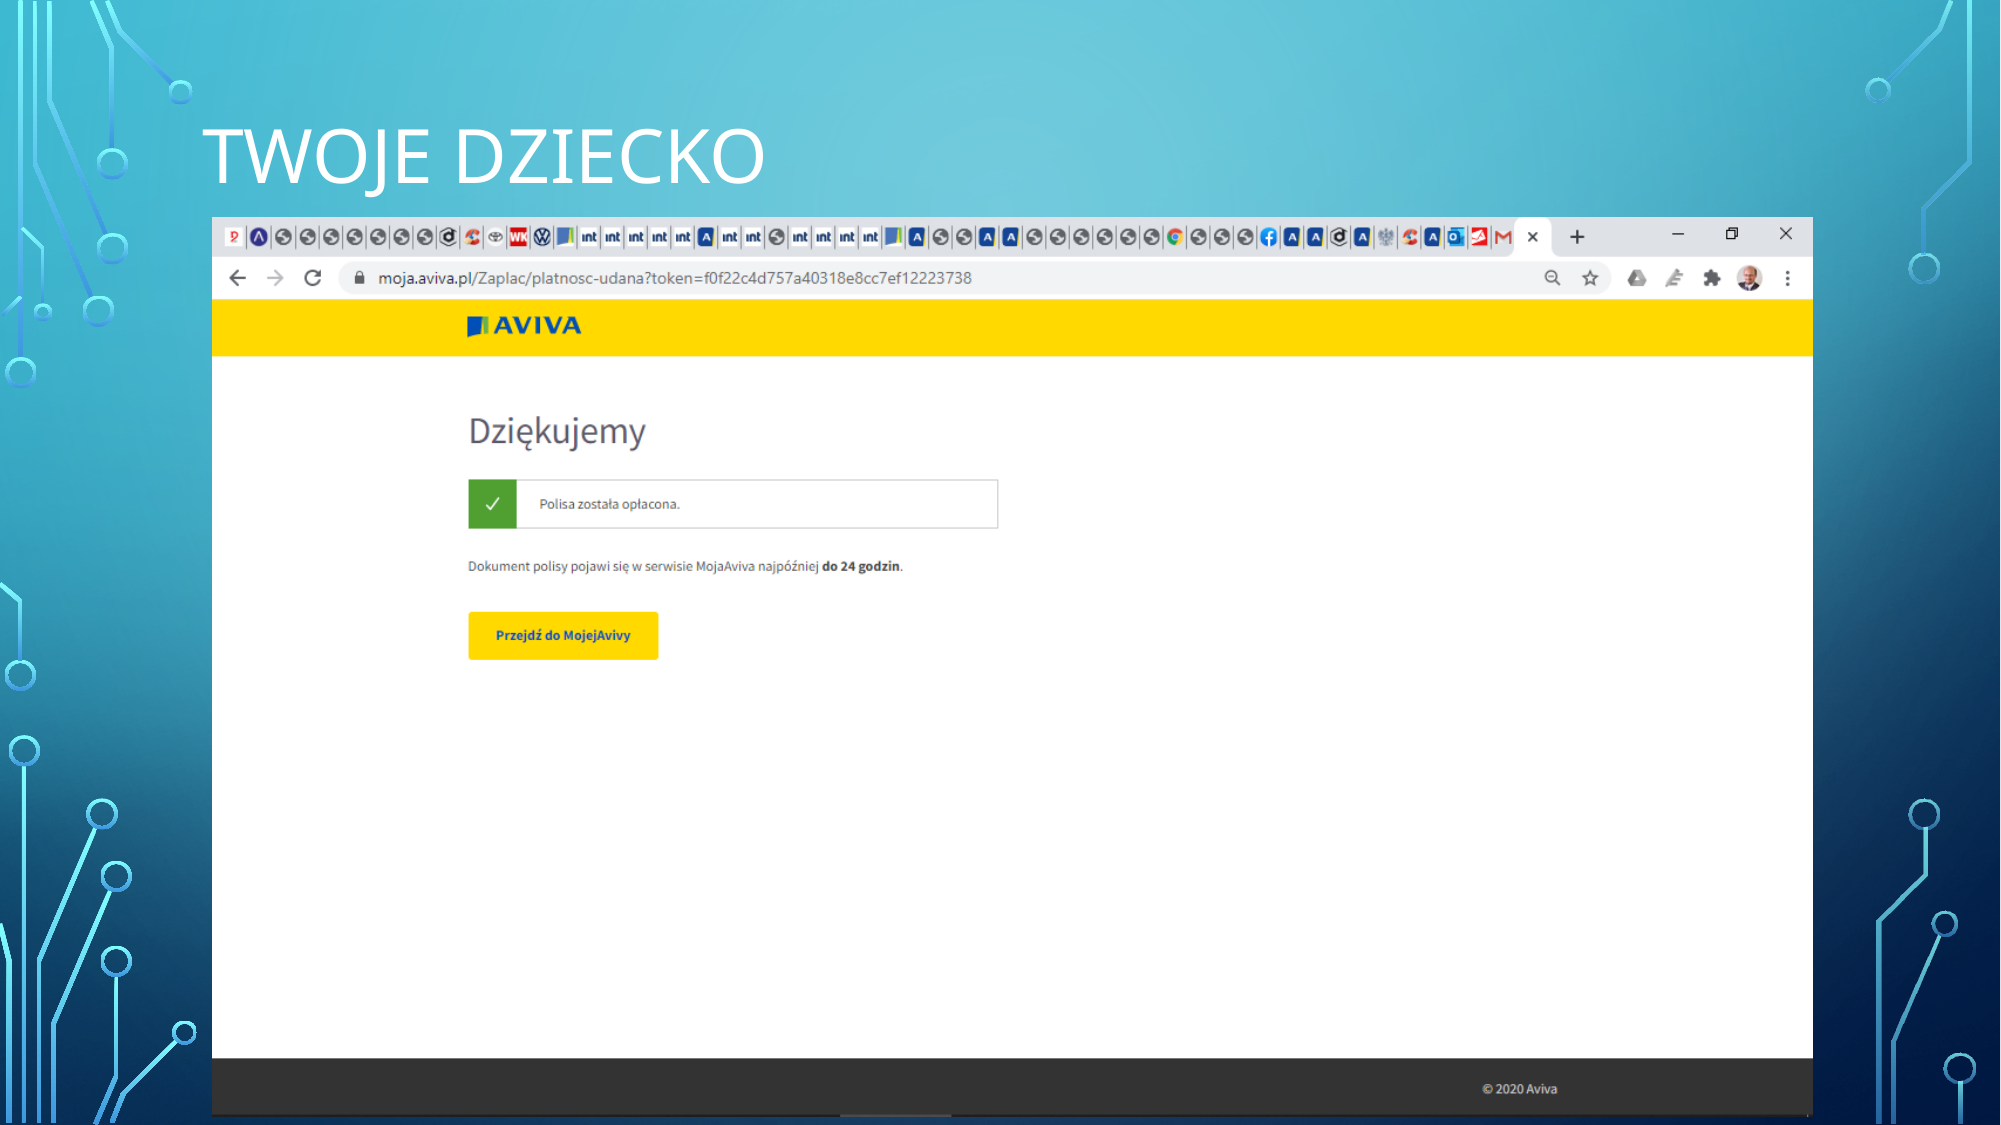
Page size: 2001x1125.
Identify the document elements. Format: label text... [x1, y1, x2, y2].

title twoje dziecko [187, 101, 1813, 218]
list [212, 216, 1813, 1117]
